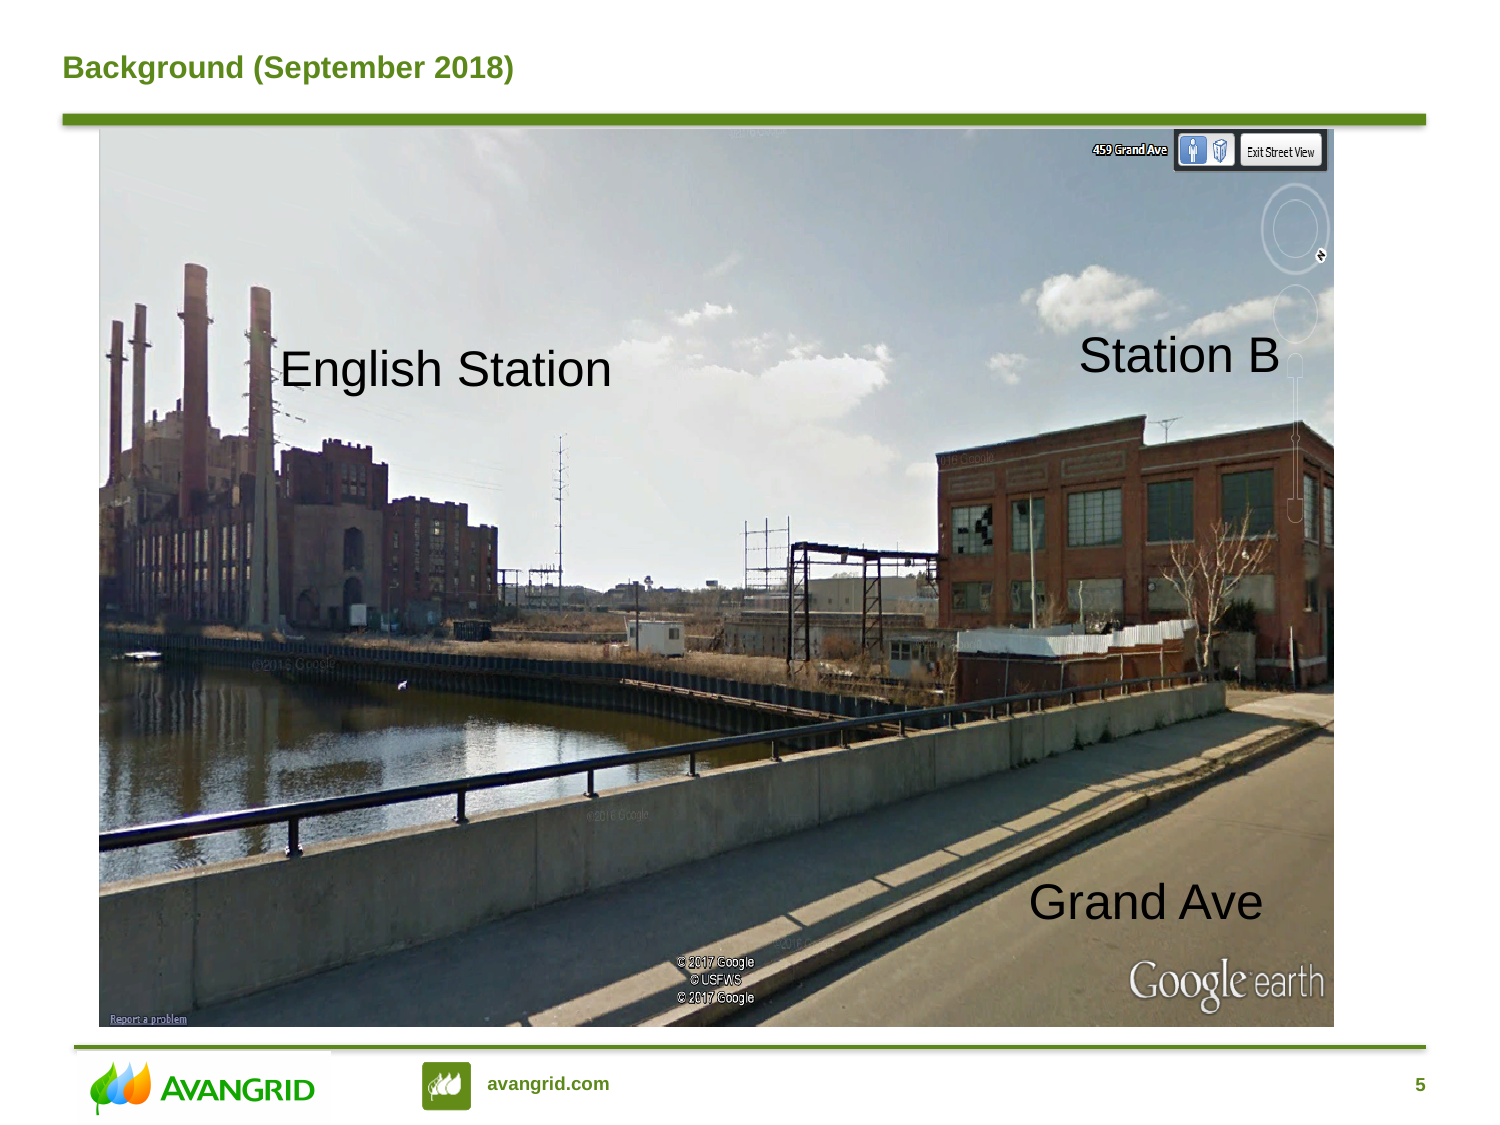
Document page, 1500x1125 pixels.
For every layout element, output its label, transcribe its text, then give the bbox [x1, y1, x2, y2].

picture [99, 128, 1334, 1027]
picture [416, 1055, 476, 1116]
picture [77, 1051, 331, 1125]
list Background (September 2018) [62, 19, 1426, 114]
